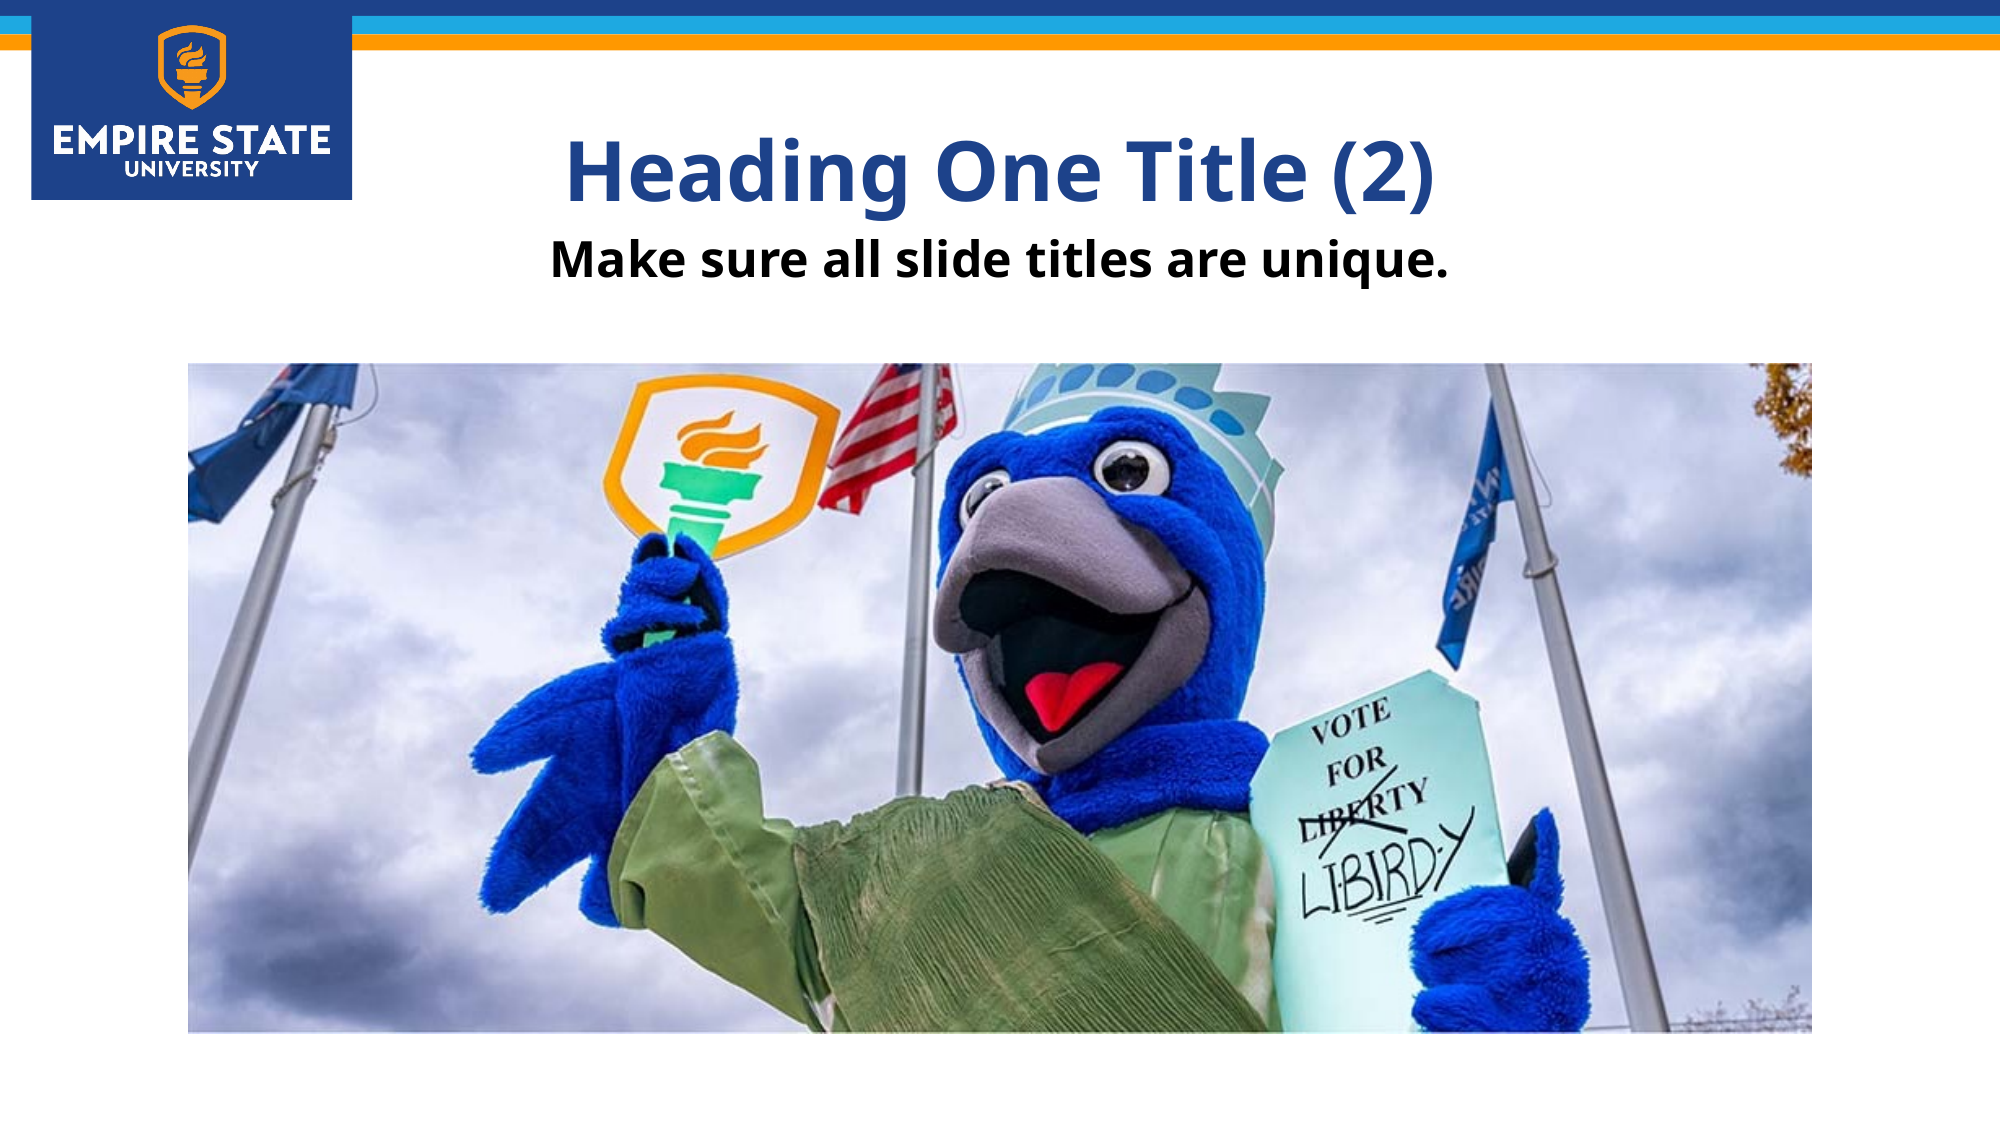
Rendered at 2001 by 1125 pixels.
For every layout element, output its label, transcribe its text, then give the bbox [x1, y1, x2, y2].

title Heading One Title (2) [137, 122, 1863, 196]
picture [54, 25, 330, 177]
picture [188, 363, 1812, 1034]
subtitle Make sure all slide titles are unique. [137, 219, 1863, 293]
